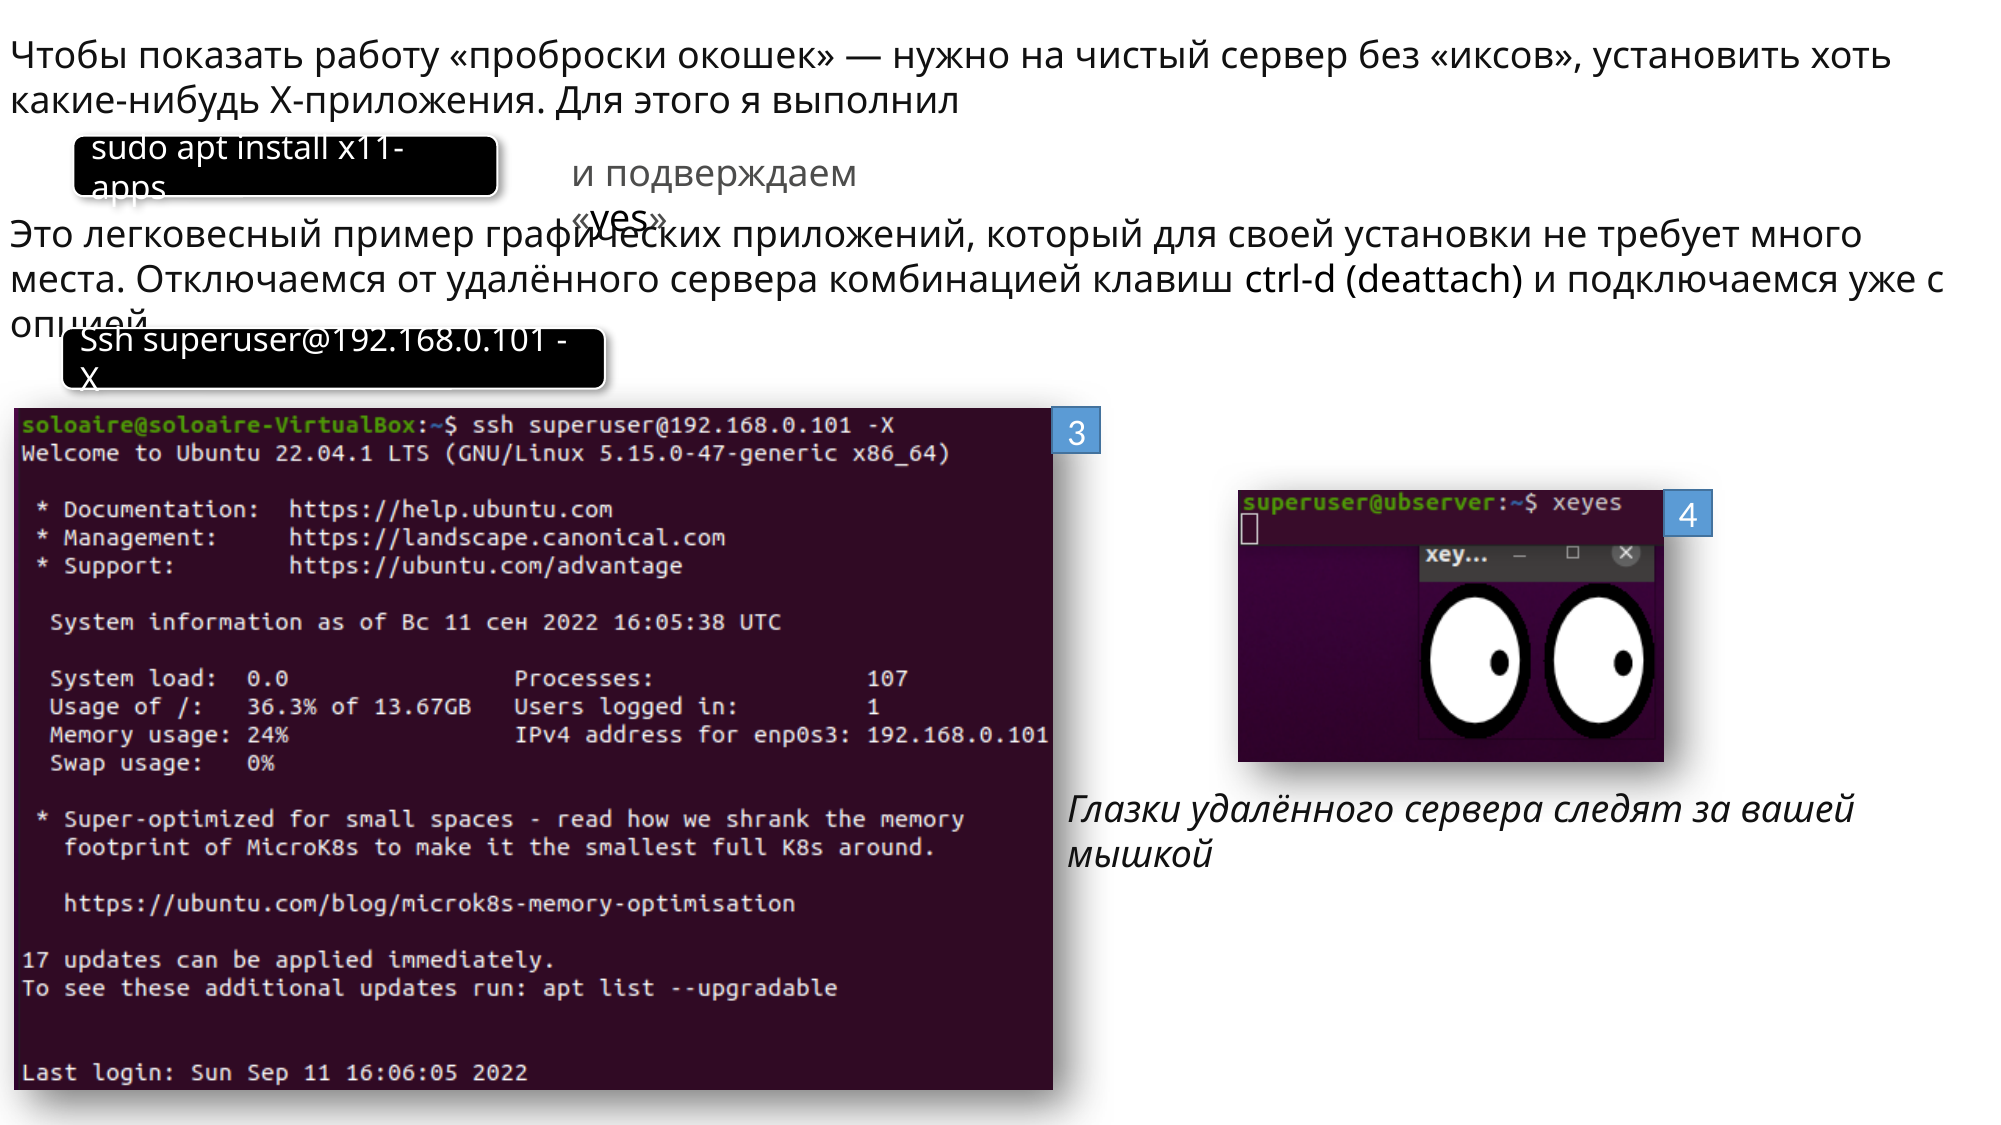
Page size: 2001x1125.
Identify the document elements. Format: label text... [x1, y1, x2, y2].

picture [1238, 490, 1664, 762]
text_box 3 [1051, 406, 1101, 454]
text_box и подверждаем «yes» [556, 142, 958, 202]
text_box 4 [1663, 489, 1713, 537]
text_box Ssh superuser@192.168.0.101 -X [61, 327, 606, 390]
picture [14, 408, 1053, 1090]
text_box sudo apt install x11-apps [72, 134, 499, 198]
text_box Чтобы показать работу «проброски окошек» — нужно на чистый сервер без «иксов», установить хоть какие-нибудь X-приложения. Для этого я выполнил [0, 23, 1996, 129]
text_box Это легковесный пример графических приложений, который для своей установки не требует много места. Отключаемся от удалённого сервера комбинацией клавиш ctrl-d (deattach) и подключаемся уже с опцией [0, 202, 1996, 353]
text_box Глазки удалённого сервера следят за вашей мышкой [1053, 777, 2000, 883]
